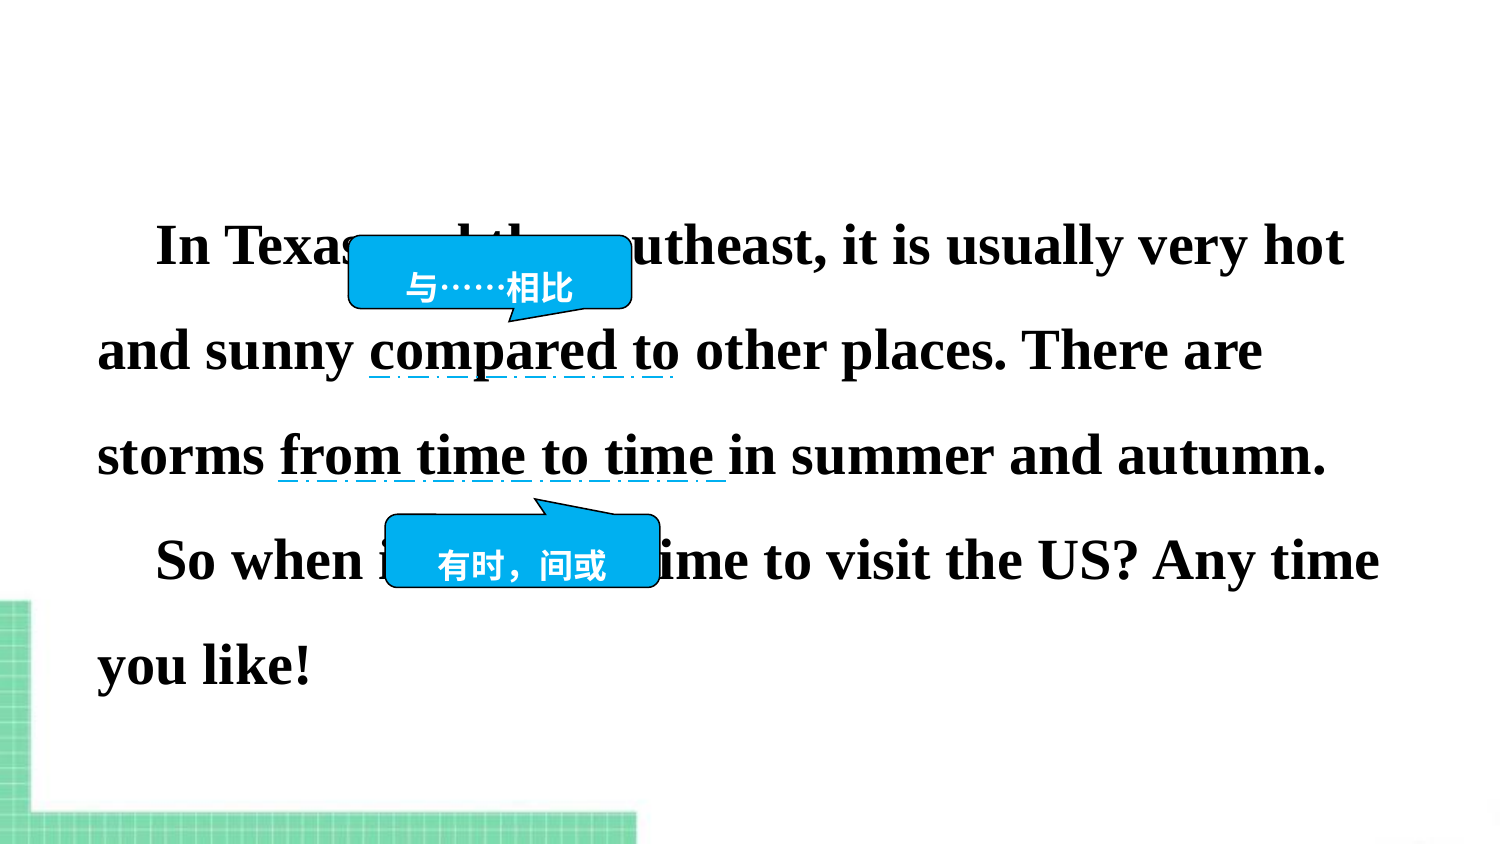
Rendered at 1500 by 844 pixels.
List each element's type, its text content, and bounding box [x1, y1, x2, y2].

text_box In Texas and the southeast, it is usually very hot and sunny compared to other places. There are storms from time to time in summer and autumn. So when is the best time to visit the US? Any time you like! [82, 164, 1416, 708]
text_box 与……相比 [348, 235, 632, 322]
picture [0, 0, 1500, 844]
text_box 有时，间或 [385, 498, 660, 588]
